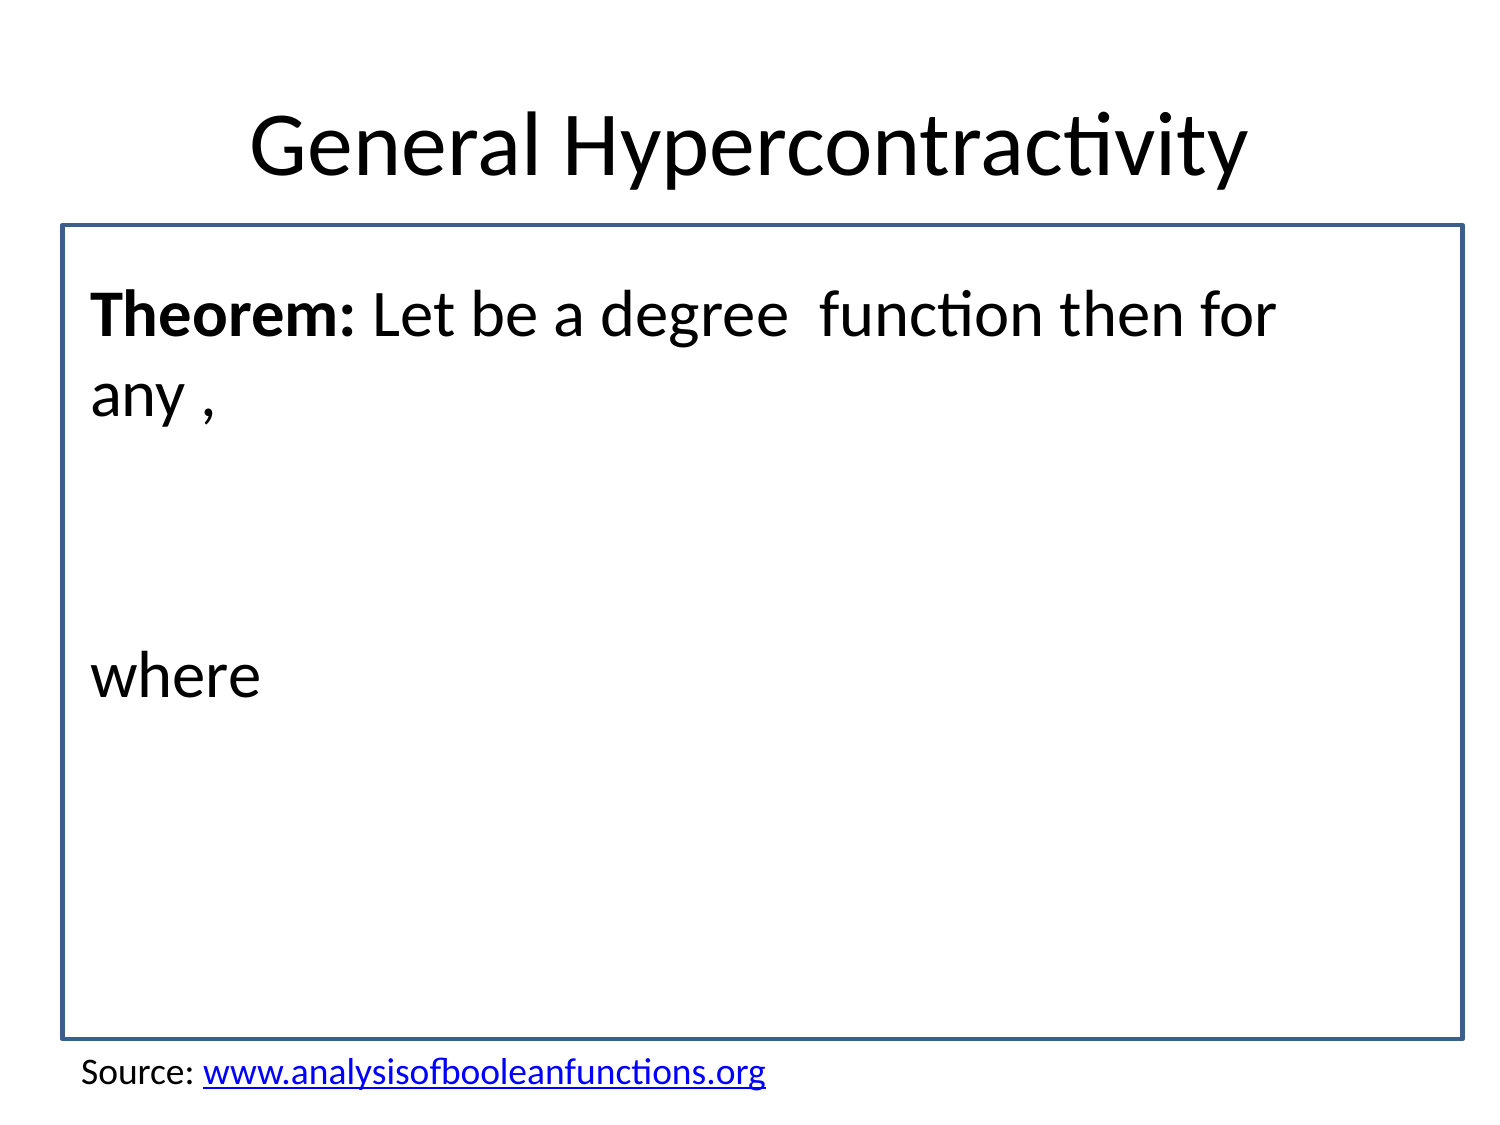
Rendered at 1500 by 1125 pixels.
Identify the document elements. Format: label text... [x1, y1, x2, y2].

text_box [60, 223, 1465, 1041]
title General Hypercontractivity [75, 45, 1425, 233]
text_box Source: www.analysisofbooleanfunctions.org [66, 1039, 782, 1125]
